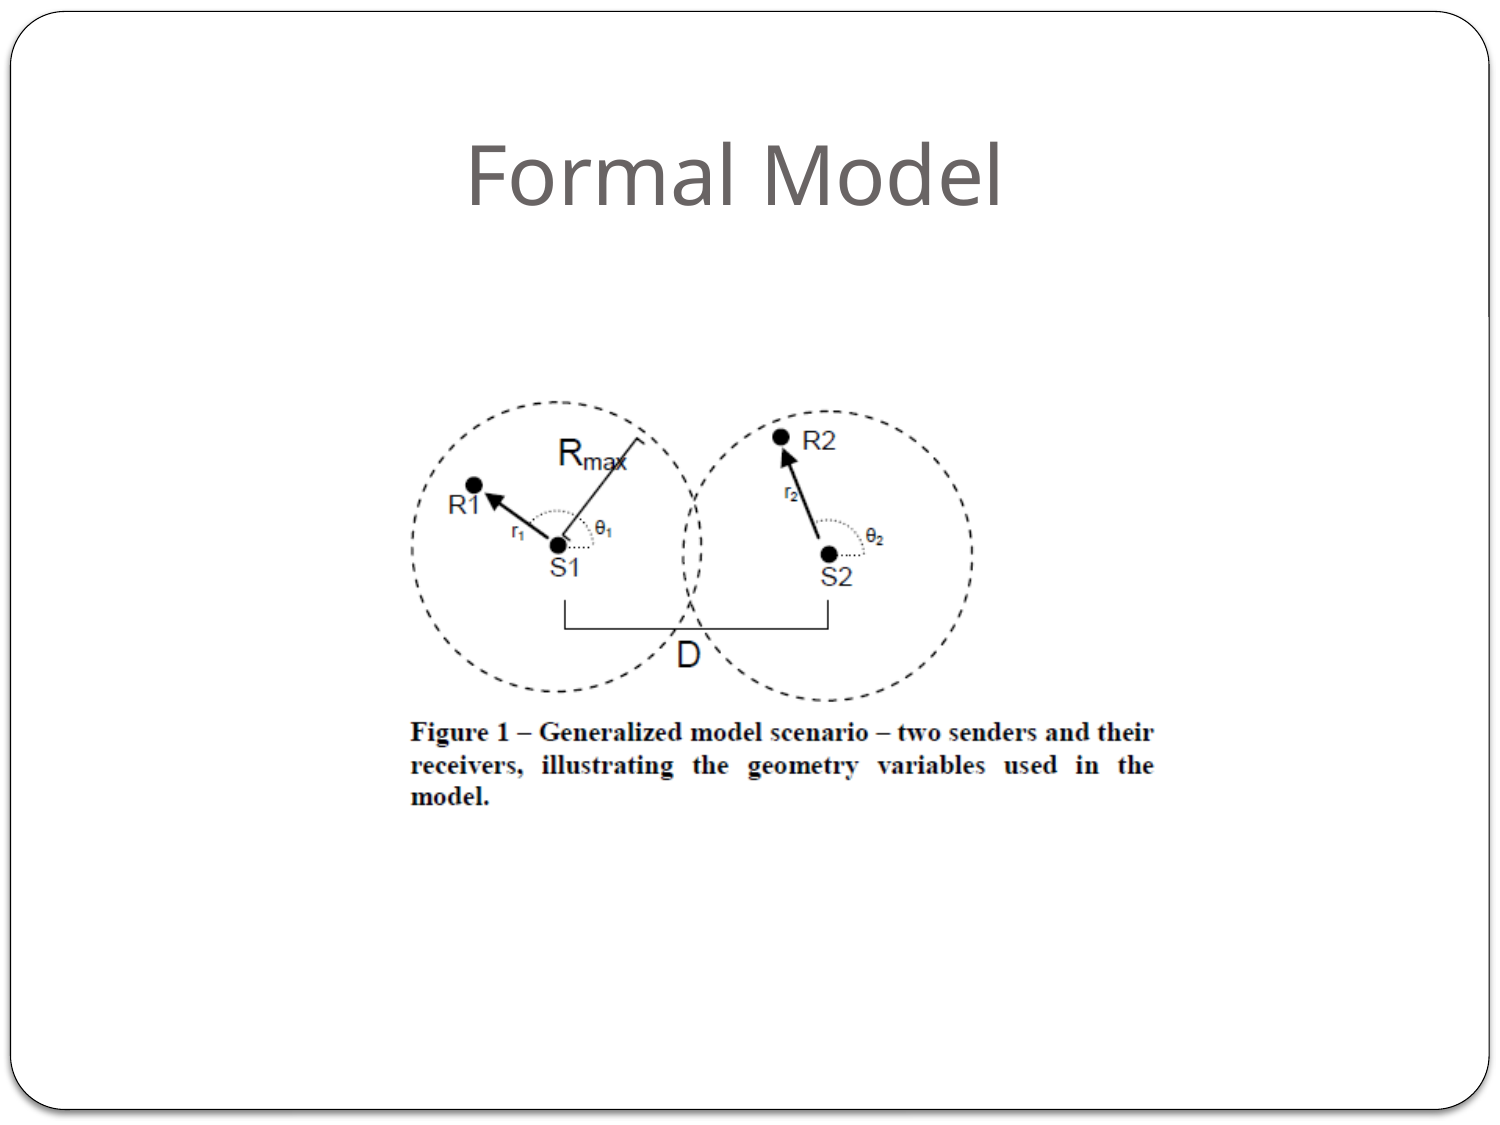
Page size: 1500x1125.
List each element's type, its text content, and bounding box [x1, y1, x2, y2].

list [386, 392, 1189, 833]
title Formal Model [450, 50, 1500, 238]
